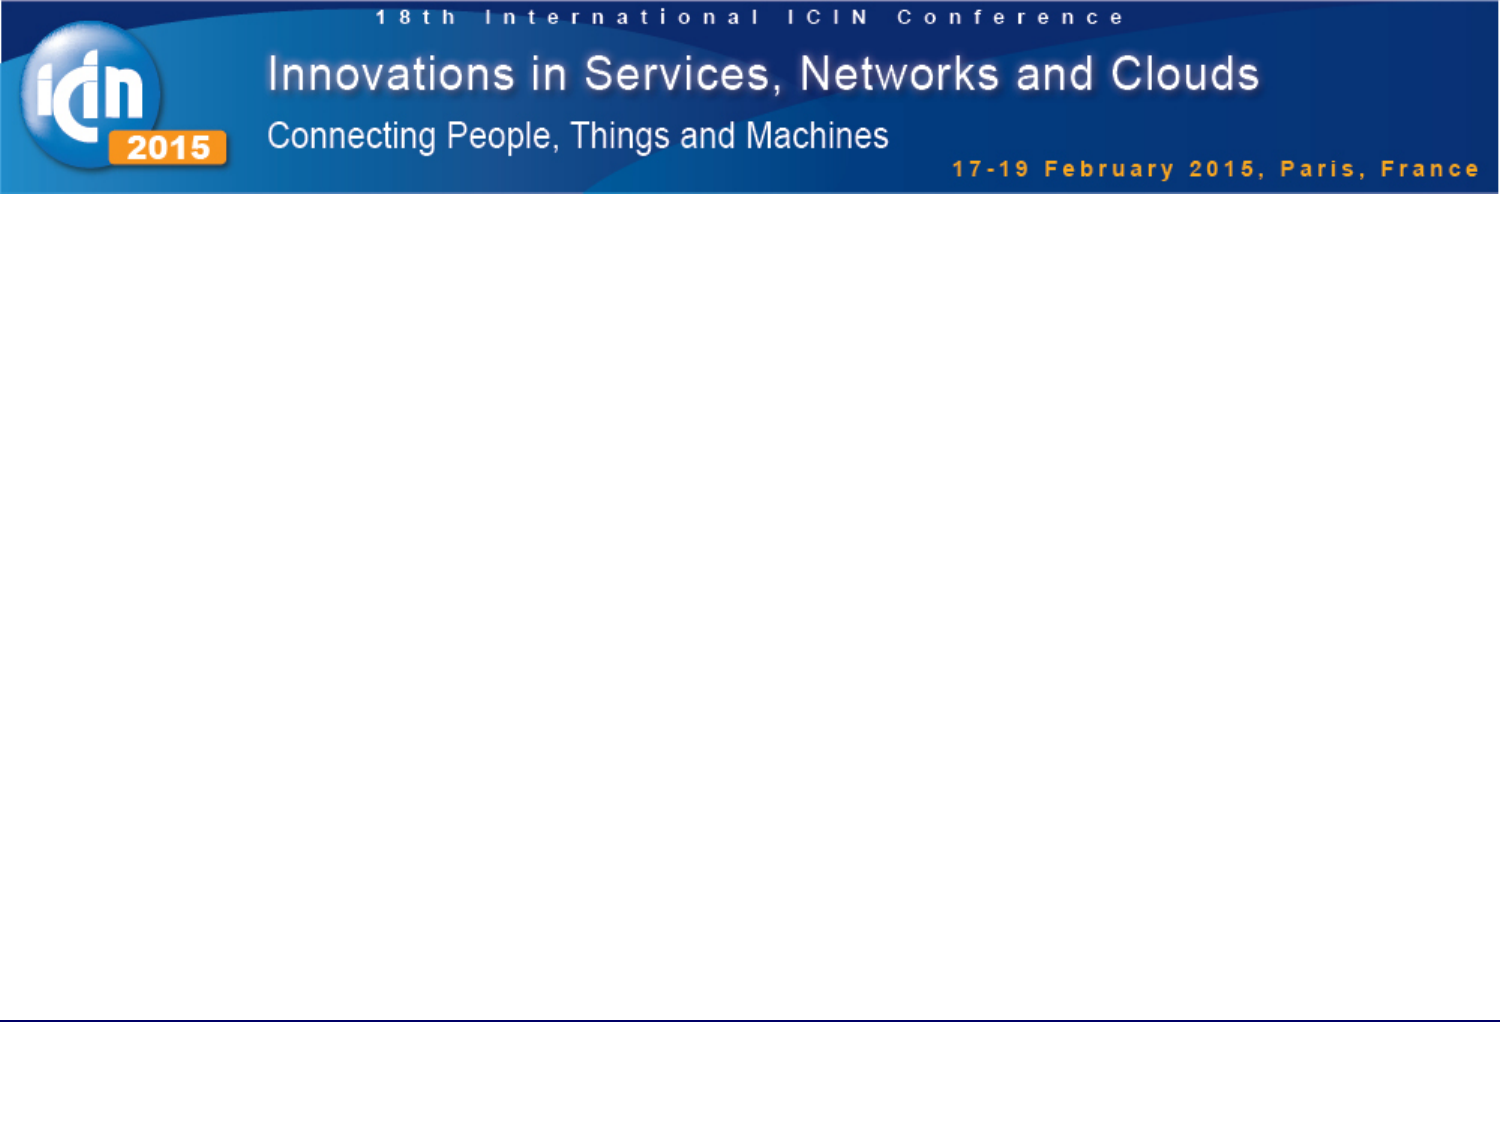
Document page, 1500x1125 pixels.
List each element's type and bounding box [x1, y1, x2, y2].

picture [0, 0, 1500, 194]
